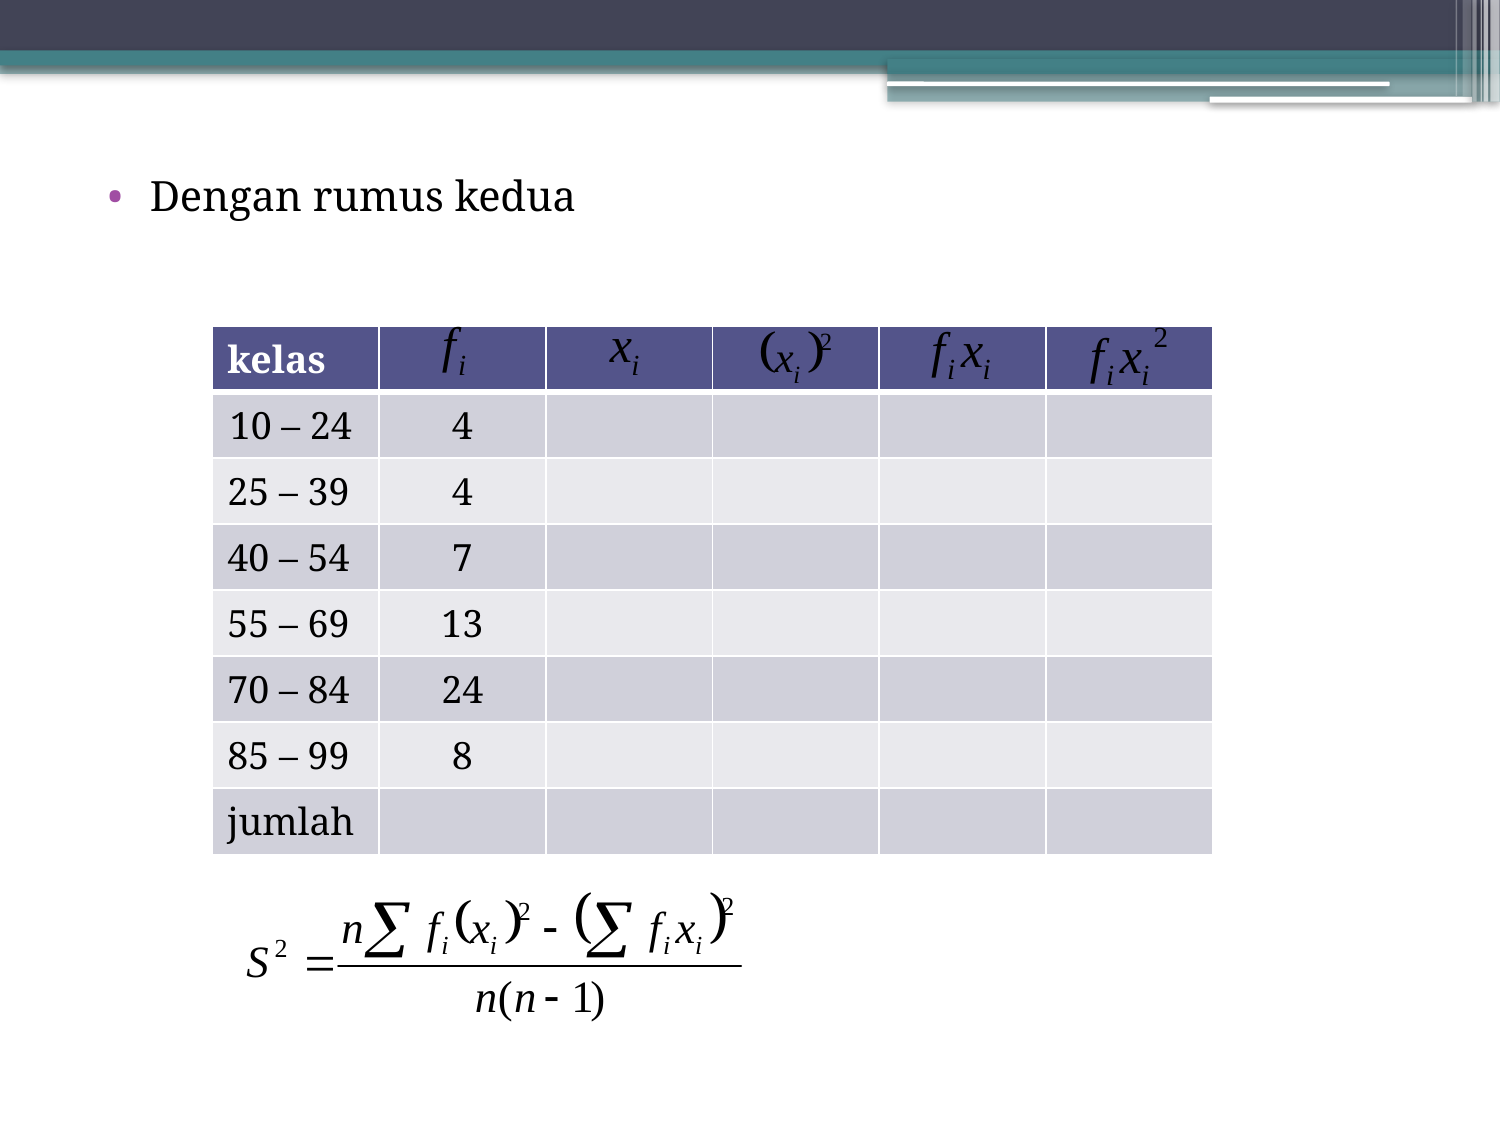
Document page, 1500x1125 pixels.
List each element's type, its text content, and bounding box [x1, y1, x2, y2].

table_cell jumlah [213, 789, 378, 854]
table_cell 4 [380, 395, 545, 457]
table_cell [380, 789, 545, 854]
table_cell [713, 723, 878, 787]
table_cell [880, 591, 1045, 655]
table_cell 40 – 54 [213, 525, 378, 589]
table_header [1184, 327, 1212, 389]
table_cell [547, 657, 712, 721]
table_header [1007, 327, 1045, 389]
table_header [656, 327, 712, 389]
table_cell [547, 395, 712, 457]
table_header [880, 327, 906, 389]
table_cell [547, 789, 712, 854]
table_cell [713, 525, 878, 589]
table_cell [880, 723, 1045, 787]
table_cell [1047, 723, 1212, 787]
table_cell [880, 395, 1045, 457]
table_cell 55 – 69 [213, 591, 378, 655]
table_header [713, 327, 748, 389]
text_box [599, 312, 651, 388]
table_cell [880, 459, 1045, 523]
table_header [1047, 327, 1065, 389]
table_cell [713, 459, 878, 523]
table_header [380, 327, 418, 389]
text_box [424, 312, 476, 388]
table_cell 70 – 84 [213, 657, 378, 721]
table_cell [1047, 459, 1212, 523]
table_cell [1047, 395, 1212, 457]
table_cell [1047, 657, 1212, 721]
table_cell [547, 591, 712, 655]
table_header [547, 327, 593, 389]
table_cell 10 – 24 [213, 395, 378, 457]
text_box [1072, 314, 1178, 399]
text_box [913, 316, 1002, 393]
table_cell 25 – 39 [213, 459, 378, 523]
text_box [238, 887, 751, 1030]
table_cell [547, 459, 712, 523]
table_cell 4 [380, 459, 545, 523]
table_cell 13 [380, 591, 545, 655]
list Dengan rumus kedua [75, 162, 1425, 1079]
table_cell [880, 657, 1045, 721]
table_cell [713, 789, 878, 854]
table_cell 85 – 99 [213, 723, 378, 787]
table_cell [880, 525, 1045, 589]
table_cell 8 [380, 723, 545, 787]
table_cell [1047, 525, 1212, 589]
table_cell [713, 591, 878, 655]
table_header [481, 327, 545, 389]
table_cell [713, 395, 878, 457]
table_cell 24 [380, 657, 545, 721]
table_cell 7 [380, 525, 545, 589]
table_cell [713, 657, 878, 721]
table_cell [547, 525, 712, 589]
table_cell [880, 789, 1045, 854]
table_cell [1047, 591, 1212, 655]
table_cell [547, 723, 712, 787]
table_header [845, 327, 878, 389]
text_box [753, 323, 840, 395]
table_cell [1047, 789, 1212, 854]
table_header kelas [213, 327, 378, 389]
